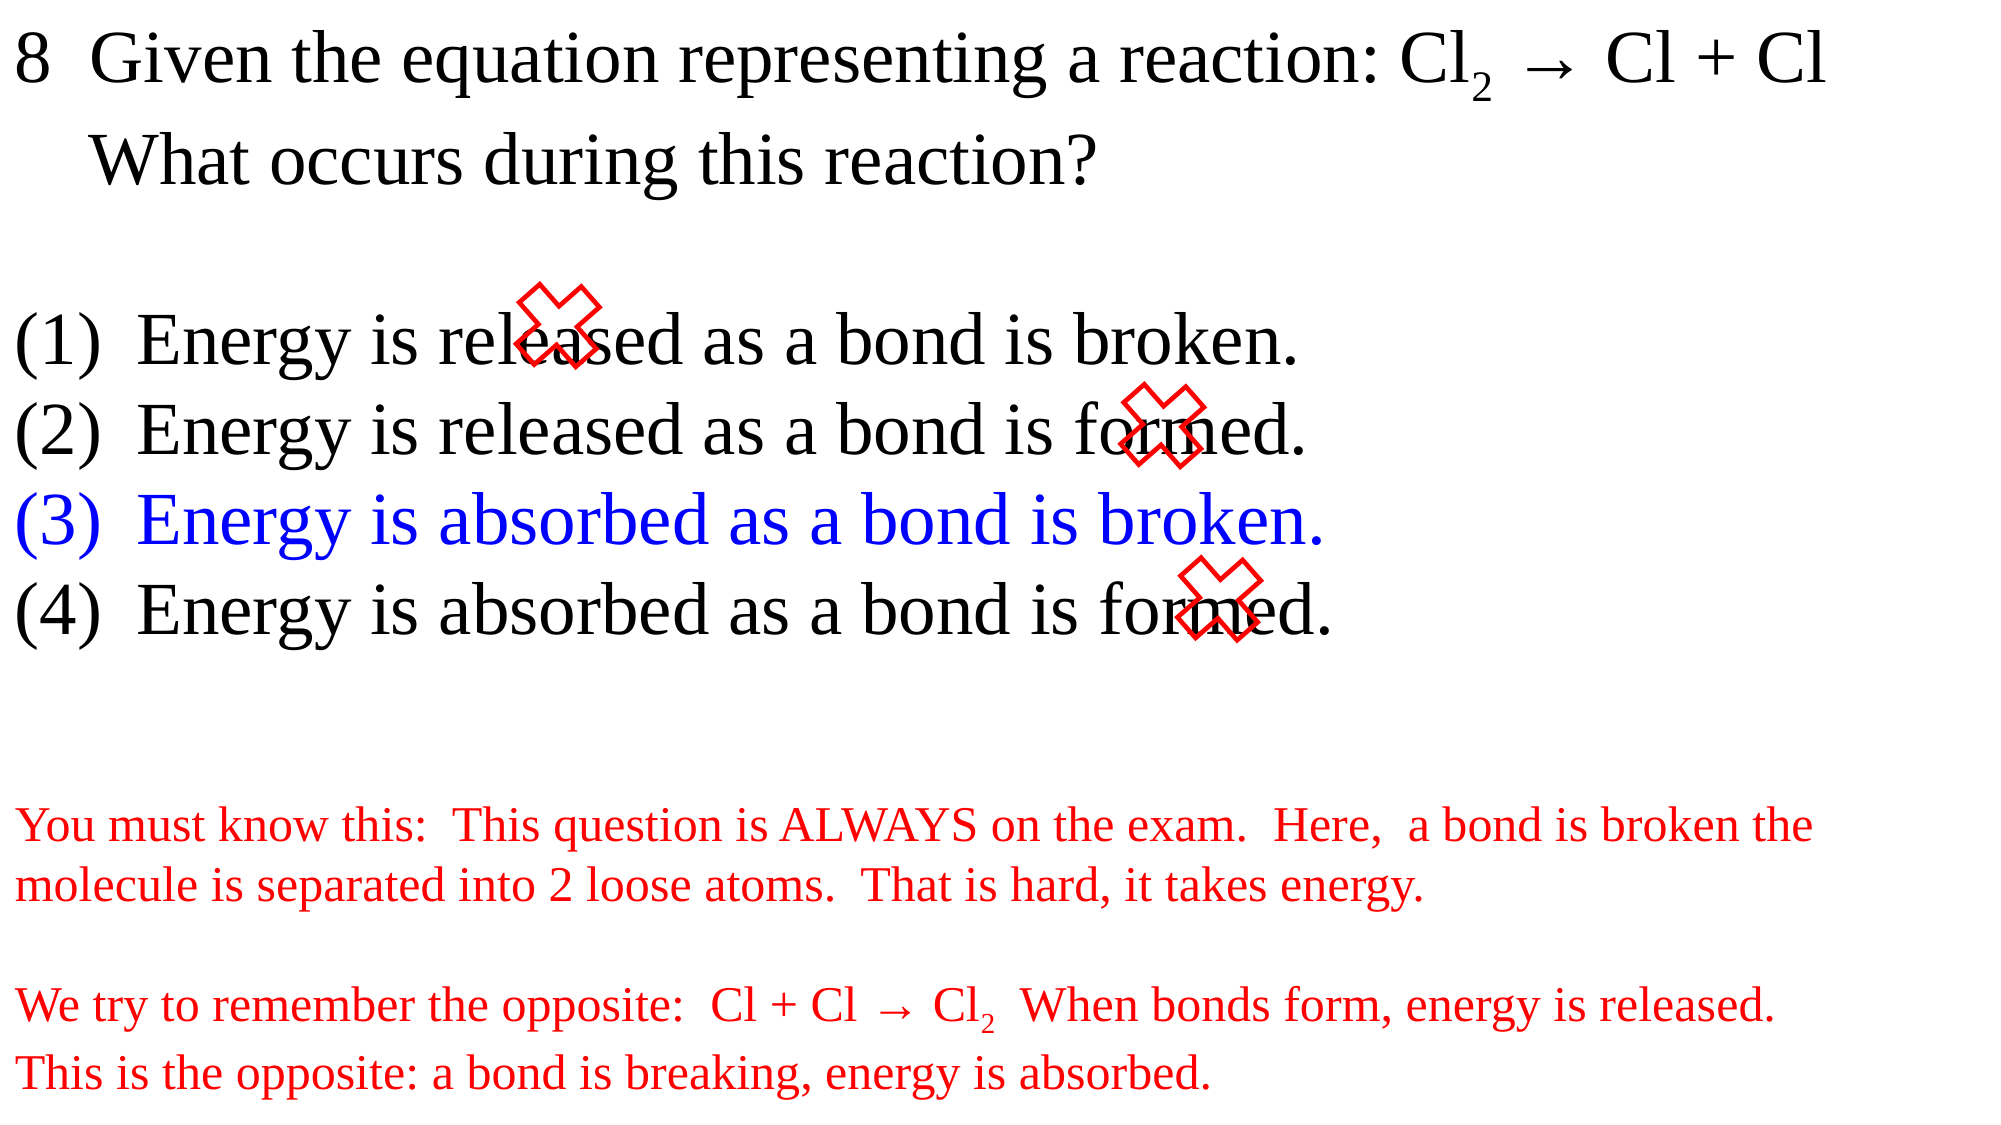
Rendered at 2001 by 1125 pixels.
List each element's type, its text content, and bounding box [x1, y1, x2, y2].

text_box [1119, 382, 1206, 469]
text_box [1175, 556, 1263, 642]
text_box You must know this: This question is ALWAYS on the exam. Here, a bond is broken the molecule is separated into 2 loose atoms. That is hard, it takes energy. We try to remember the opposite: Cl + Cl → Cl2 When bonds form, energy is released. This is the opposite: a bond is breaking, energy is absorbed. [0, 783, 2000, 1107]
text_box 8 Given the equation representing a reaction: Cl2 → Cl + Cl What occurs during this reaction? Energy is released as a bond is broken. Energy is released as a bond is formed. Energy is absorbed as a bond is broken. Energy is absorbed as a bond is formed. [0, 0, 2000, 658]
text_box [514, 282, 601, 369]
